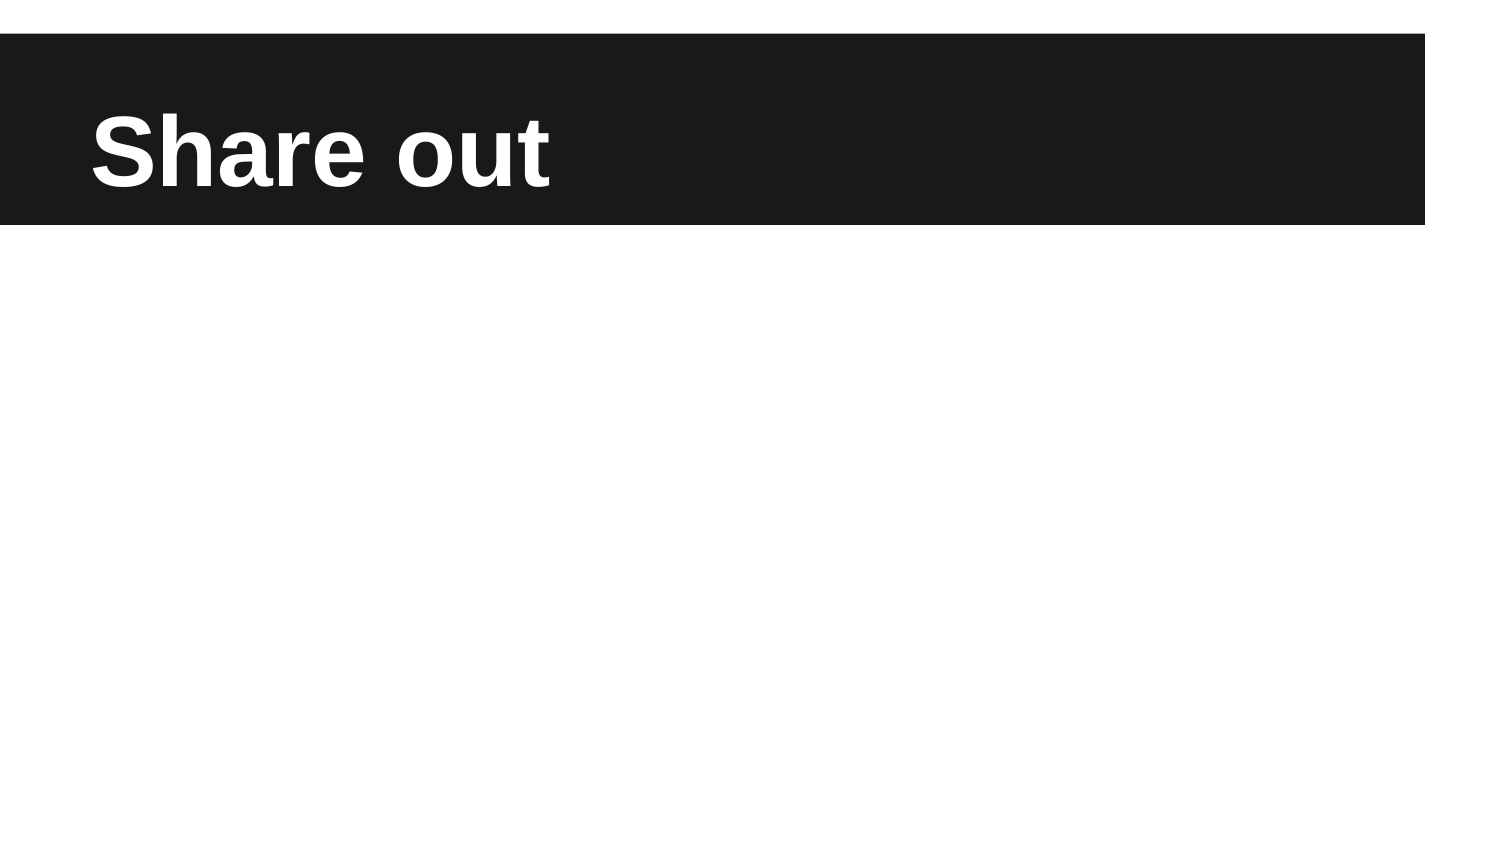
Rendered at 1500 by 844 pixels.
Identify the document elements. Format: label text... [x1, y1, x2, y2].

title Share out [75, 33, 1425, 221]
